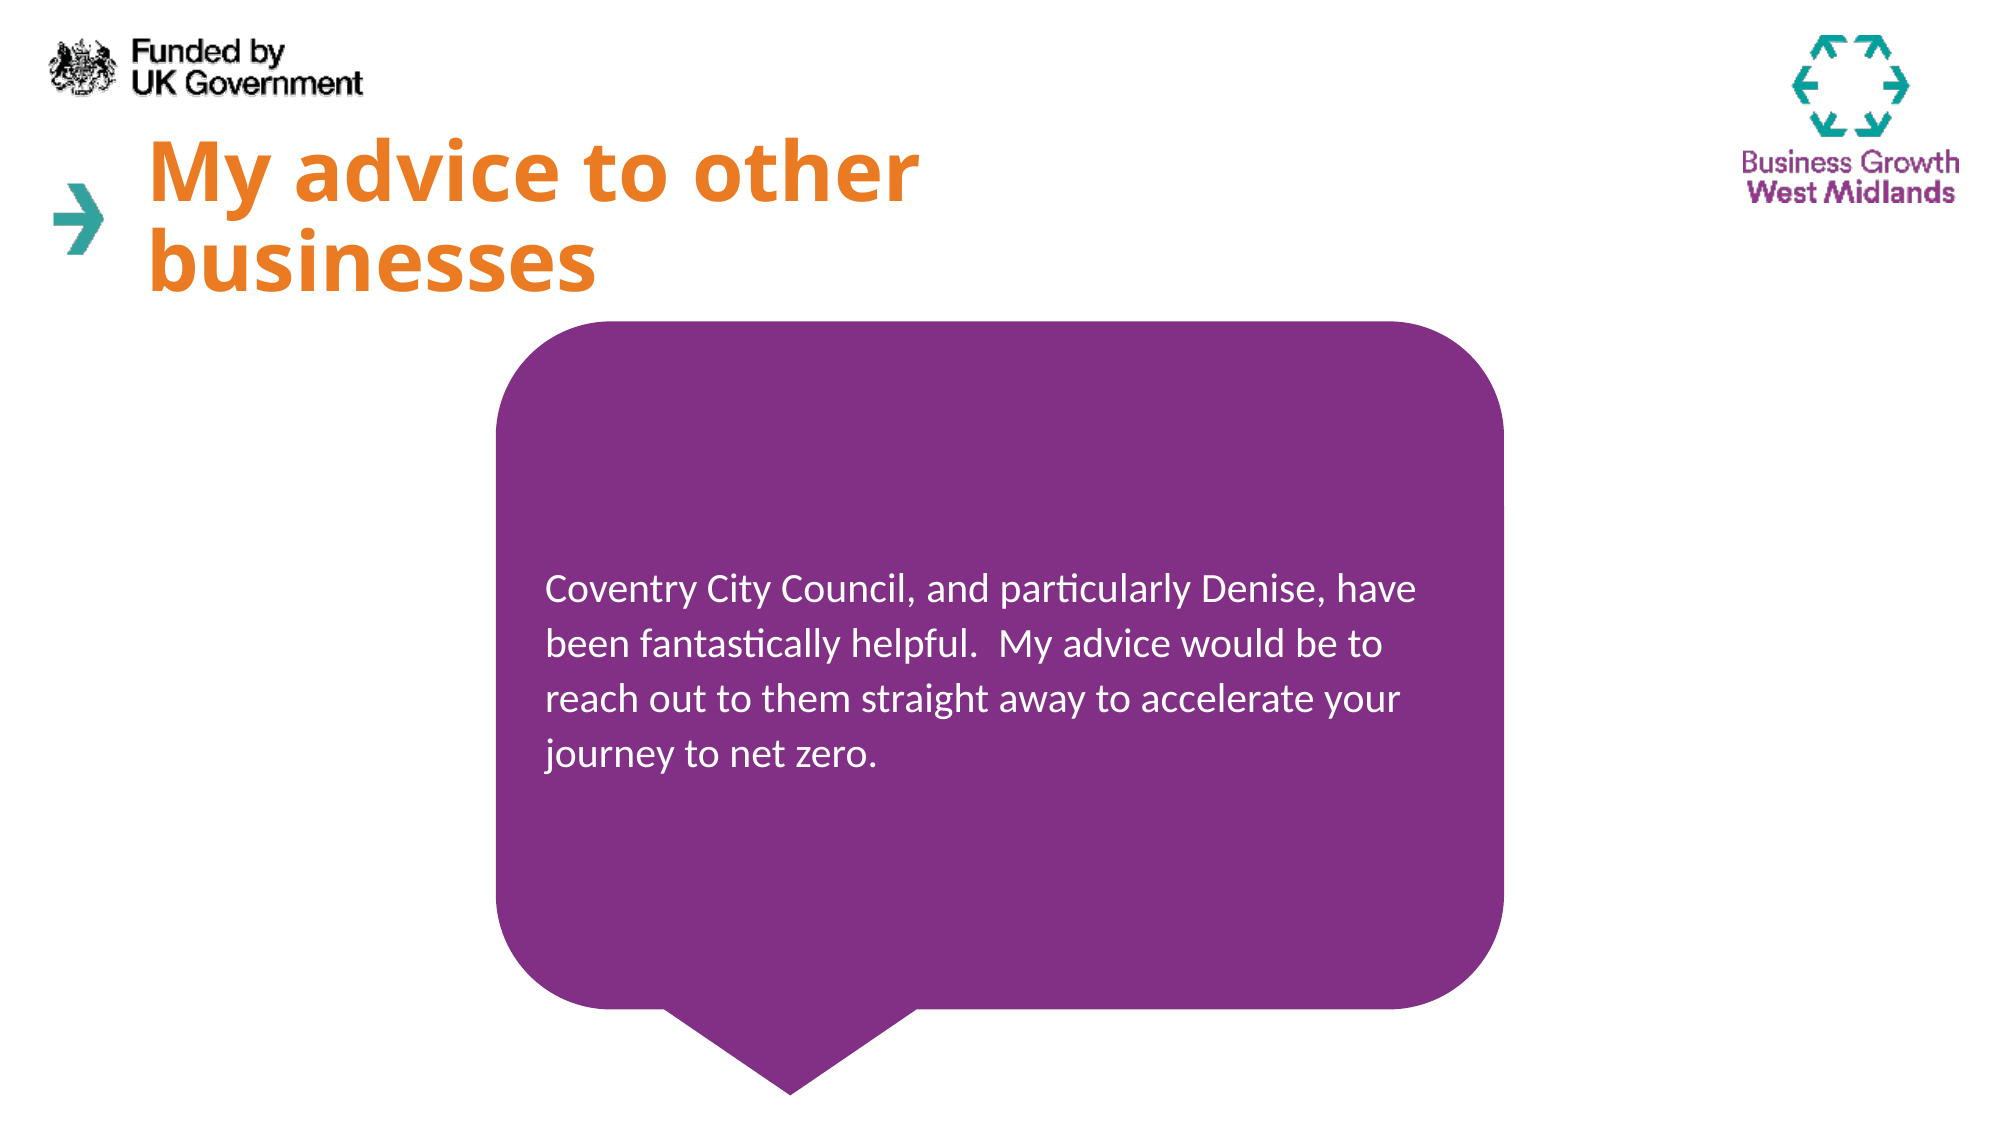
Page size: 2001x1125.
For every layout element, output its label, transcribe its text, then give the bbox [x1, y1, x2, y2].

list My advice to other businesses [131, 167, 1321, 271]
picture [1743, 35, 1959, 203]
text_box Coventry City Council, and particularly Denise, have been fantastically helpful. My advice would be to reach out to them straight away to accelerate your journey to net zero. [495, 321, 1505, 1096]
picture [41, 31, 371, 105]
picture [54, 184, 103, 254]
